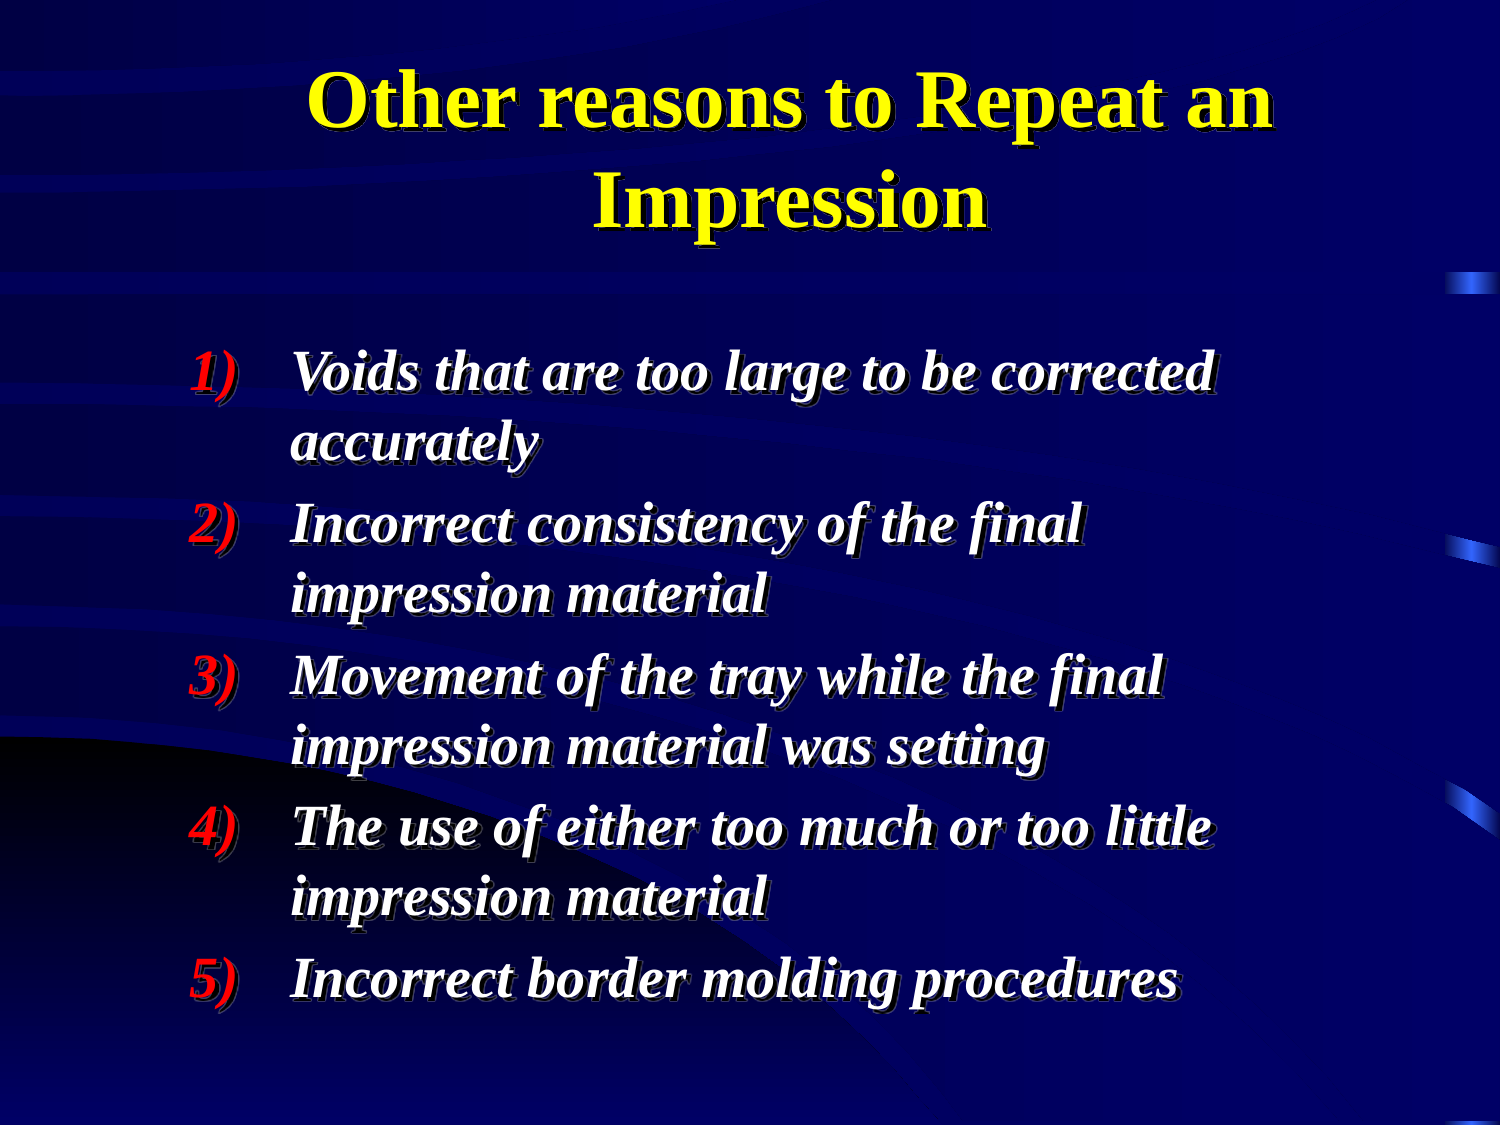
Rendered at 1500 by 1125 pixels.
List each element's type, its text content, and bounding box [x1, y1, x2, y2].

title Other reasons to Repeat an Impression [112, 49, 1388, 238]
list Voids that are too large to be corrected accurately Incorrect consistency of the final impression material Movement of the tray while the final impression material was setting The use of either too much or too little impression material Incorrect border molding procedures [174, 324, 1336, 894]
